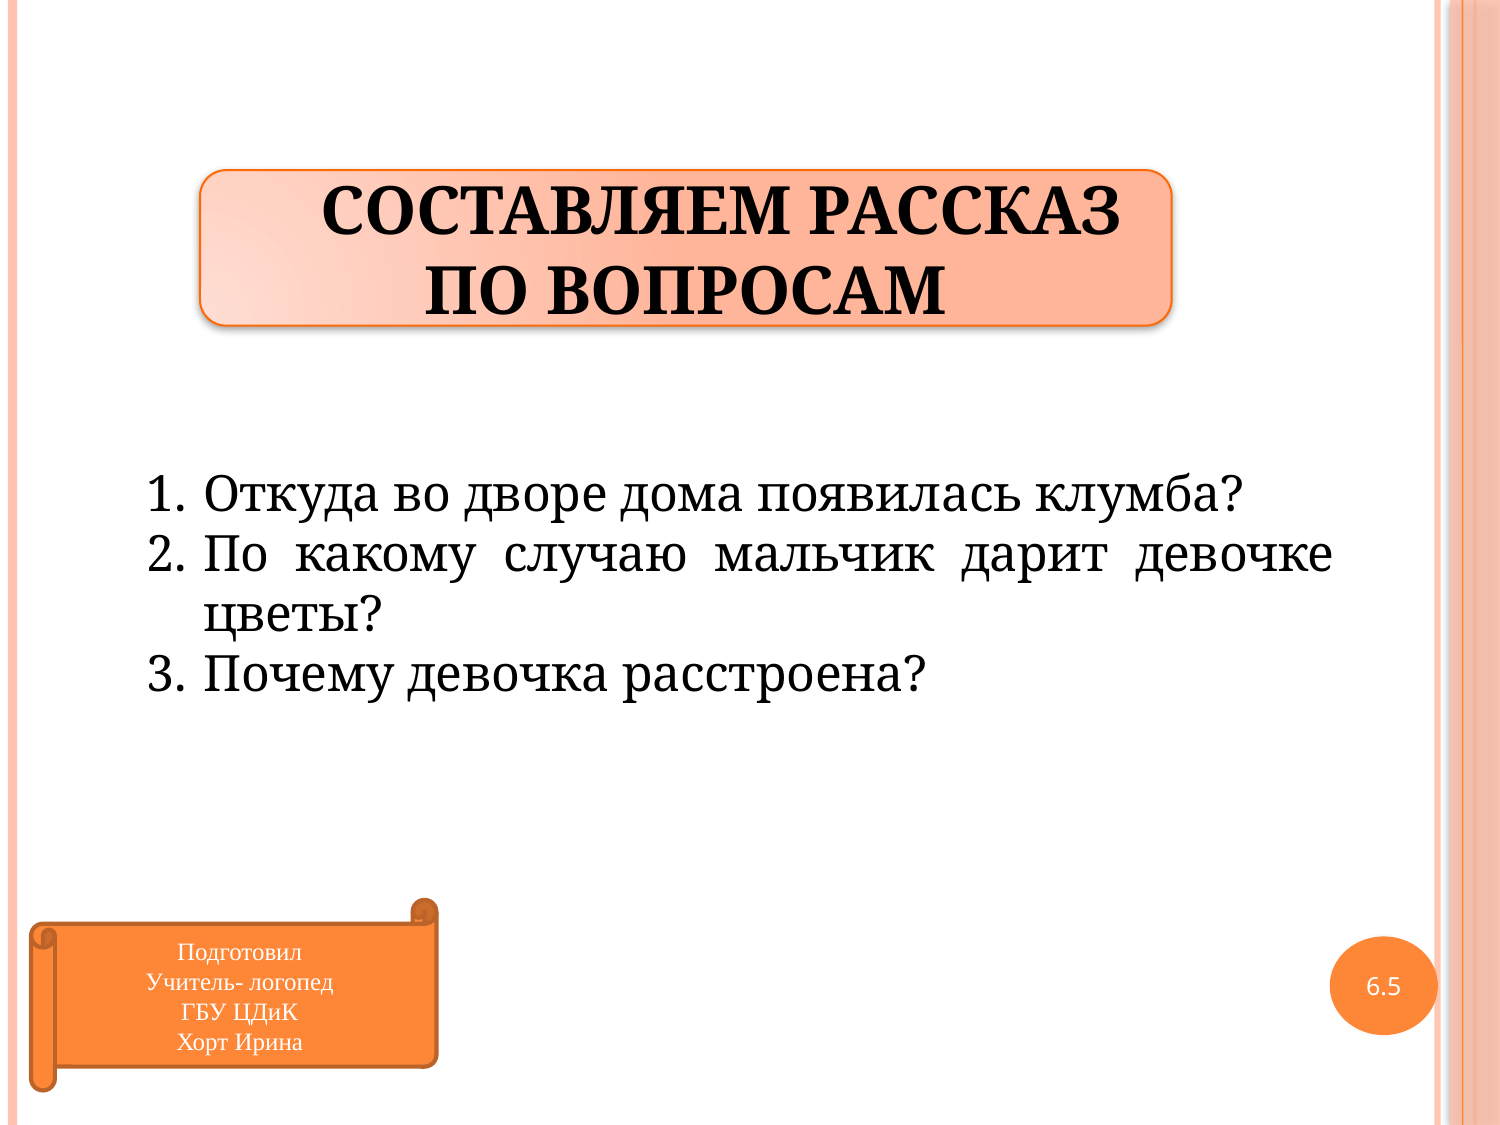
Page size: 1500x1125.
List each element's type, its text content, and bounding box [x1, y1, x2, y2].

text_box 6.5 [1327, 934, 1440, 1038]
text_box Откуда во дворе дома появилась клумба? По какому случаю мальчик дарит девочке цветы? Почему девочка расстроена? [132, 454, 1349, 710]
text_box СОСТАВЛЯЕМ РАССКАЗ ПО ВОПРОСАМ [198, 169, 1173, 327]
text_box Подготовил Учитель- логопед ГБУ ЦДиК Хорт Ирина [28, 897, 439, 1093]
